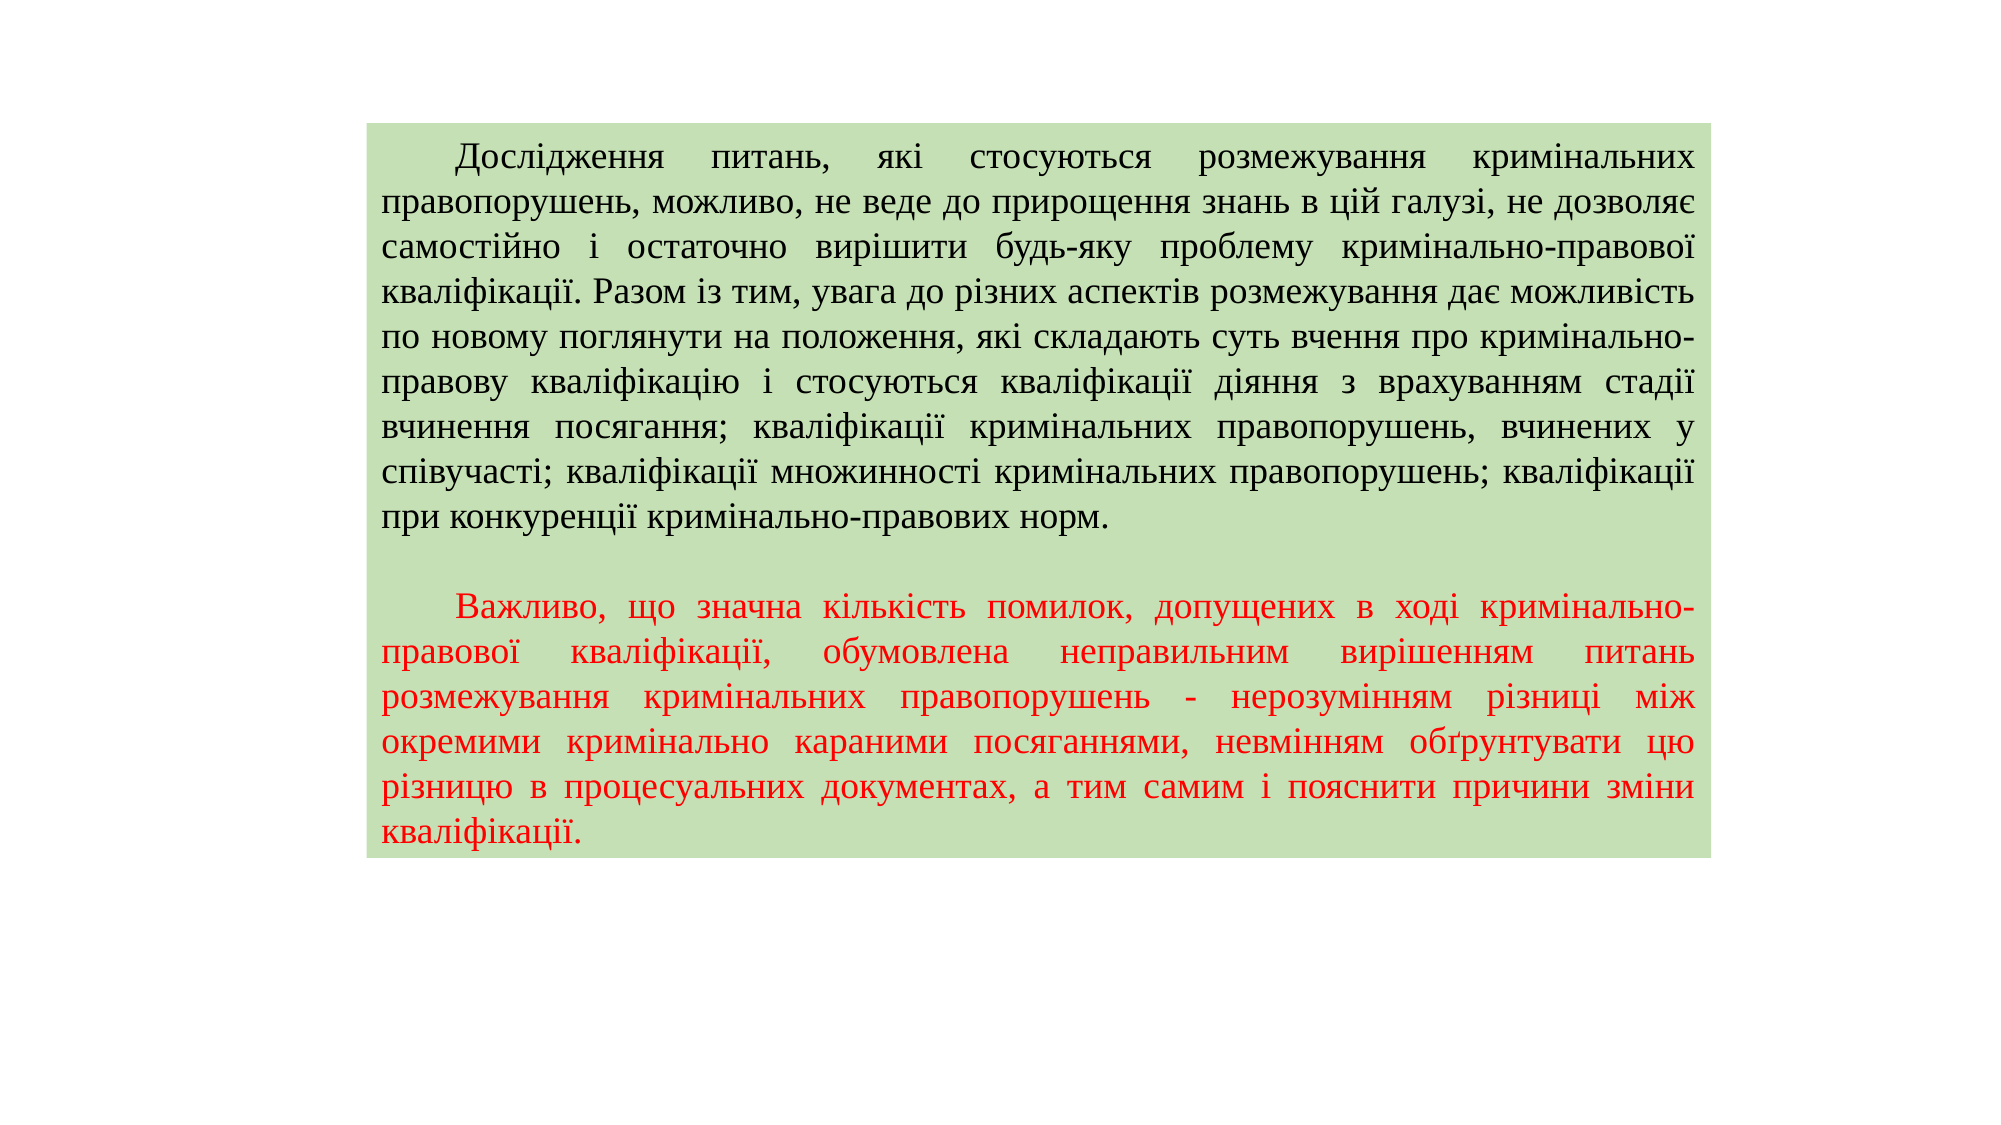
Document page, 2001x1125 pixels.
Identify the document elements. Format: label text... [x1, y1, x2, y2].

text_box Дослідження питань, які стосуються розмежування кримінальних правопорушень, можливо, не веде до прирощення знань в цій галузі, не дозволяє самостійно і остаточно вирішити будь-яку проблему кримінально-правової кваліфікації. Разом із тим, увага до різних аспектів розмежування дає можливість по новому поглянути на положення, які складають суть вчення про кримінально-правову кваліфікацію і стосуються кваліфікації діяння з врахуванням стадії вчинення посягання; кваліфікації кримінальних правопорушень, вчинених у співучасті; кваліфікації множинності кримінальних правопорушень; кваліфікації при конкуренції кримінально-правових норм. Важливо, що значна кількість помилок, допущених в ході кримінально-правової кваліфікації, обумовлена неправильним вирішенням питань розмежування кримінальних правопорушень - нерозумінням різниці між окремими кримінально караними посяганнями, невмінням обґрунтувати цю різницю в процесуальних документах, а тим самим і пояснити причини зміни кваліфікації. [366, 123, 1712, 858]
